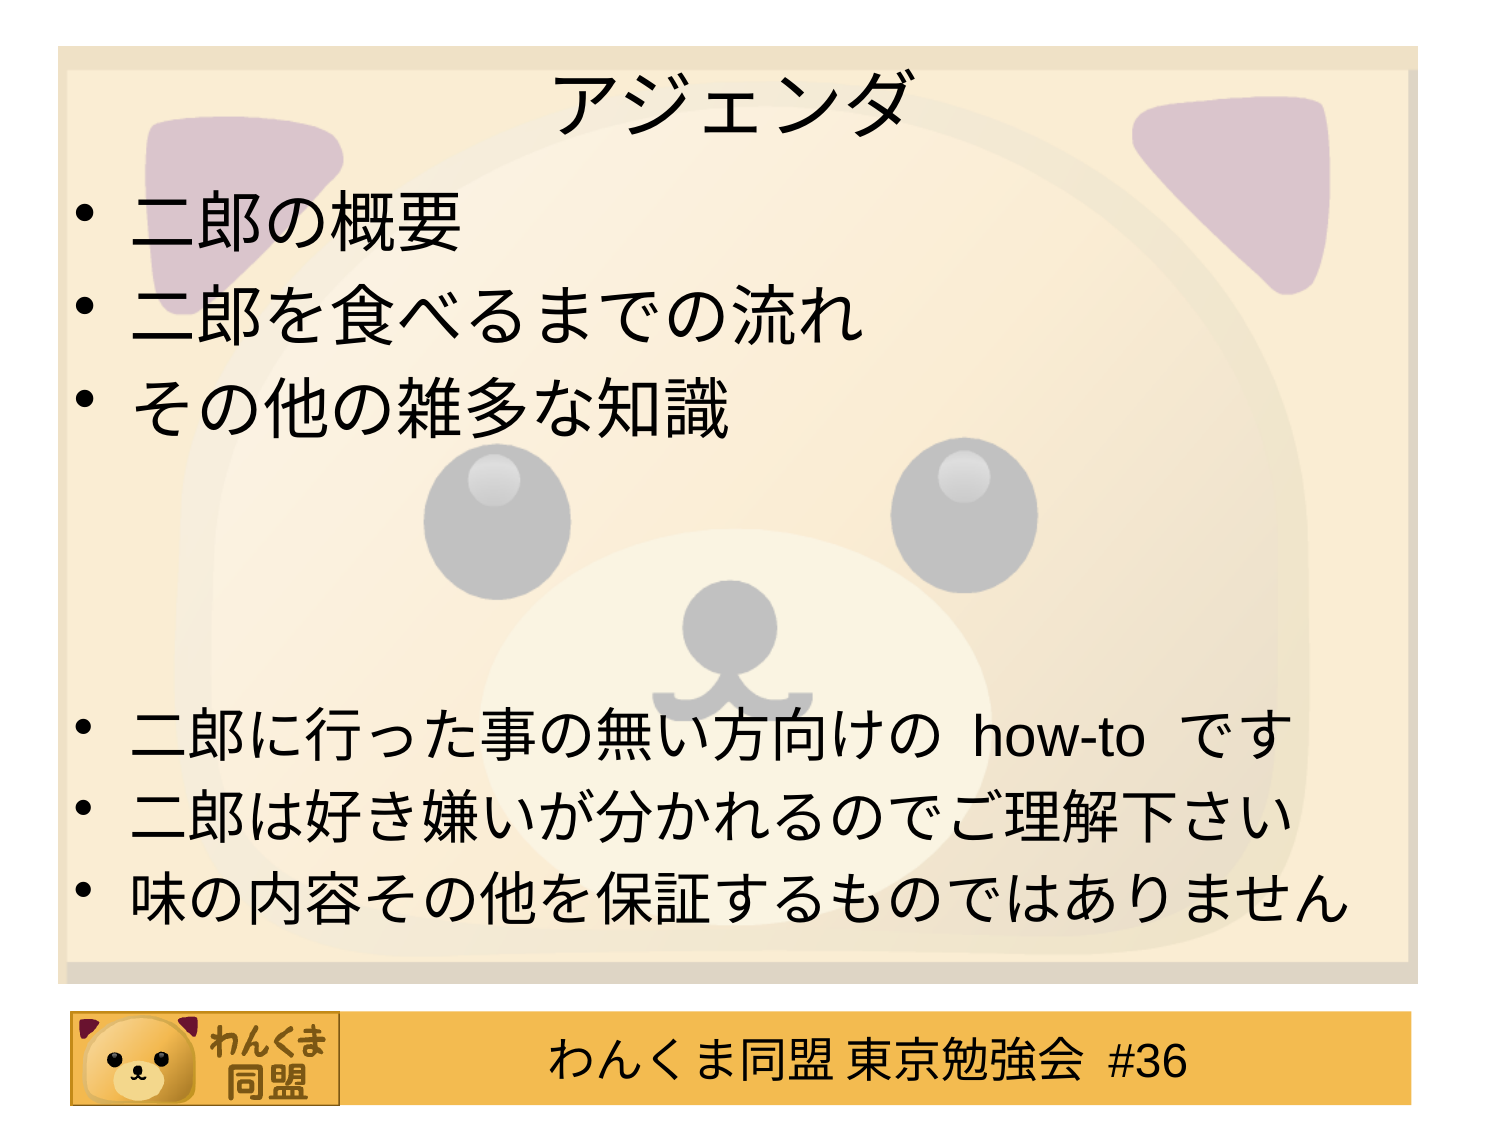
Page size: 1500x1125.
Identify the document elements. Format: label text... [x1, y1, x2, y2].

title アジェンダ [58, 44, 1407, 162]
picture [70, 1011, 340, 1106]
picture [58, 46, 1418, 984]
list 二郎の概要 二郎を食べるまでの流れ その他の雑多な知識 二郎に行った事の無い方向けの how-to です 二郎は好き嫌いが分かれるのでご理解下さい 味の内容その他を保証するものではありません [58, 172, 1407, 985]
